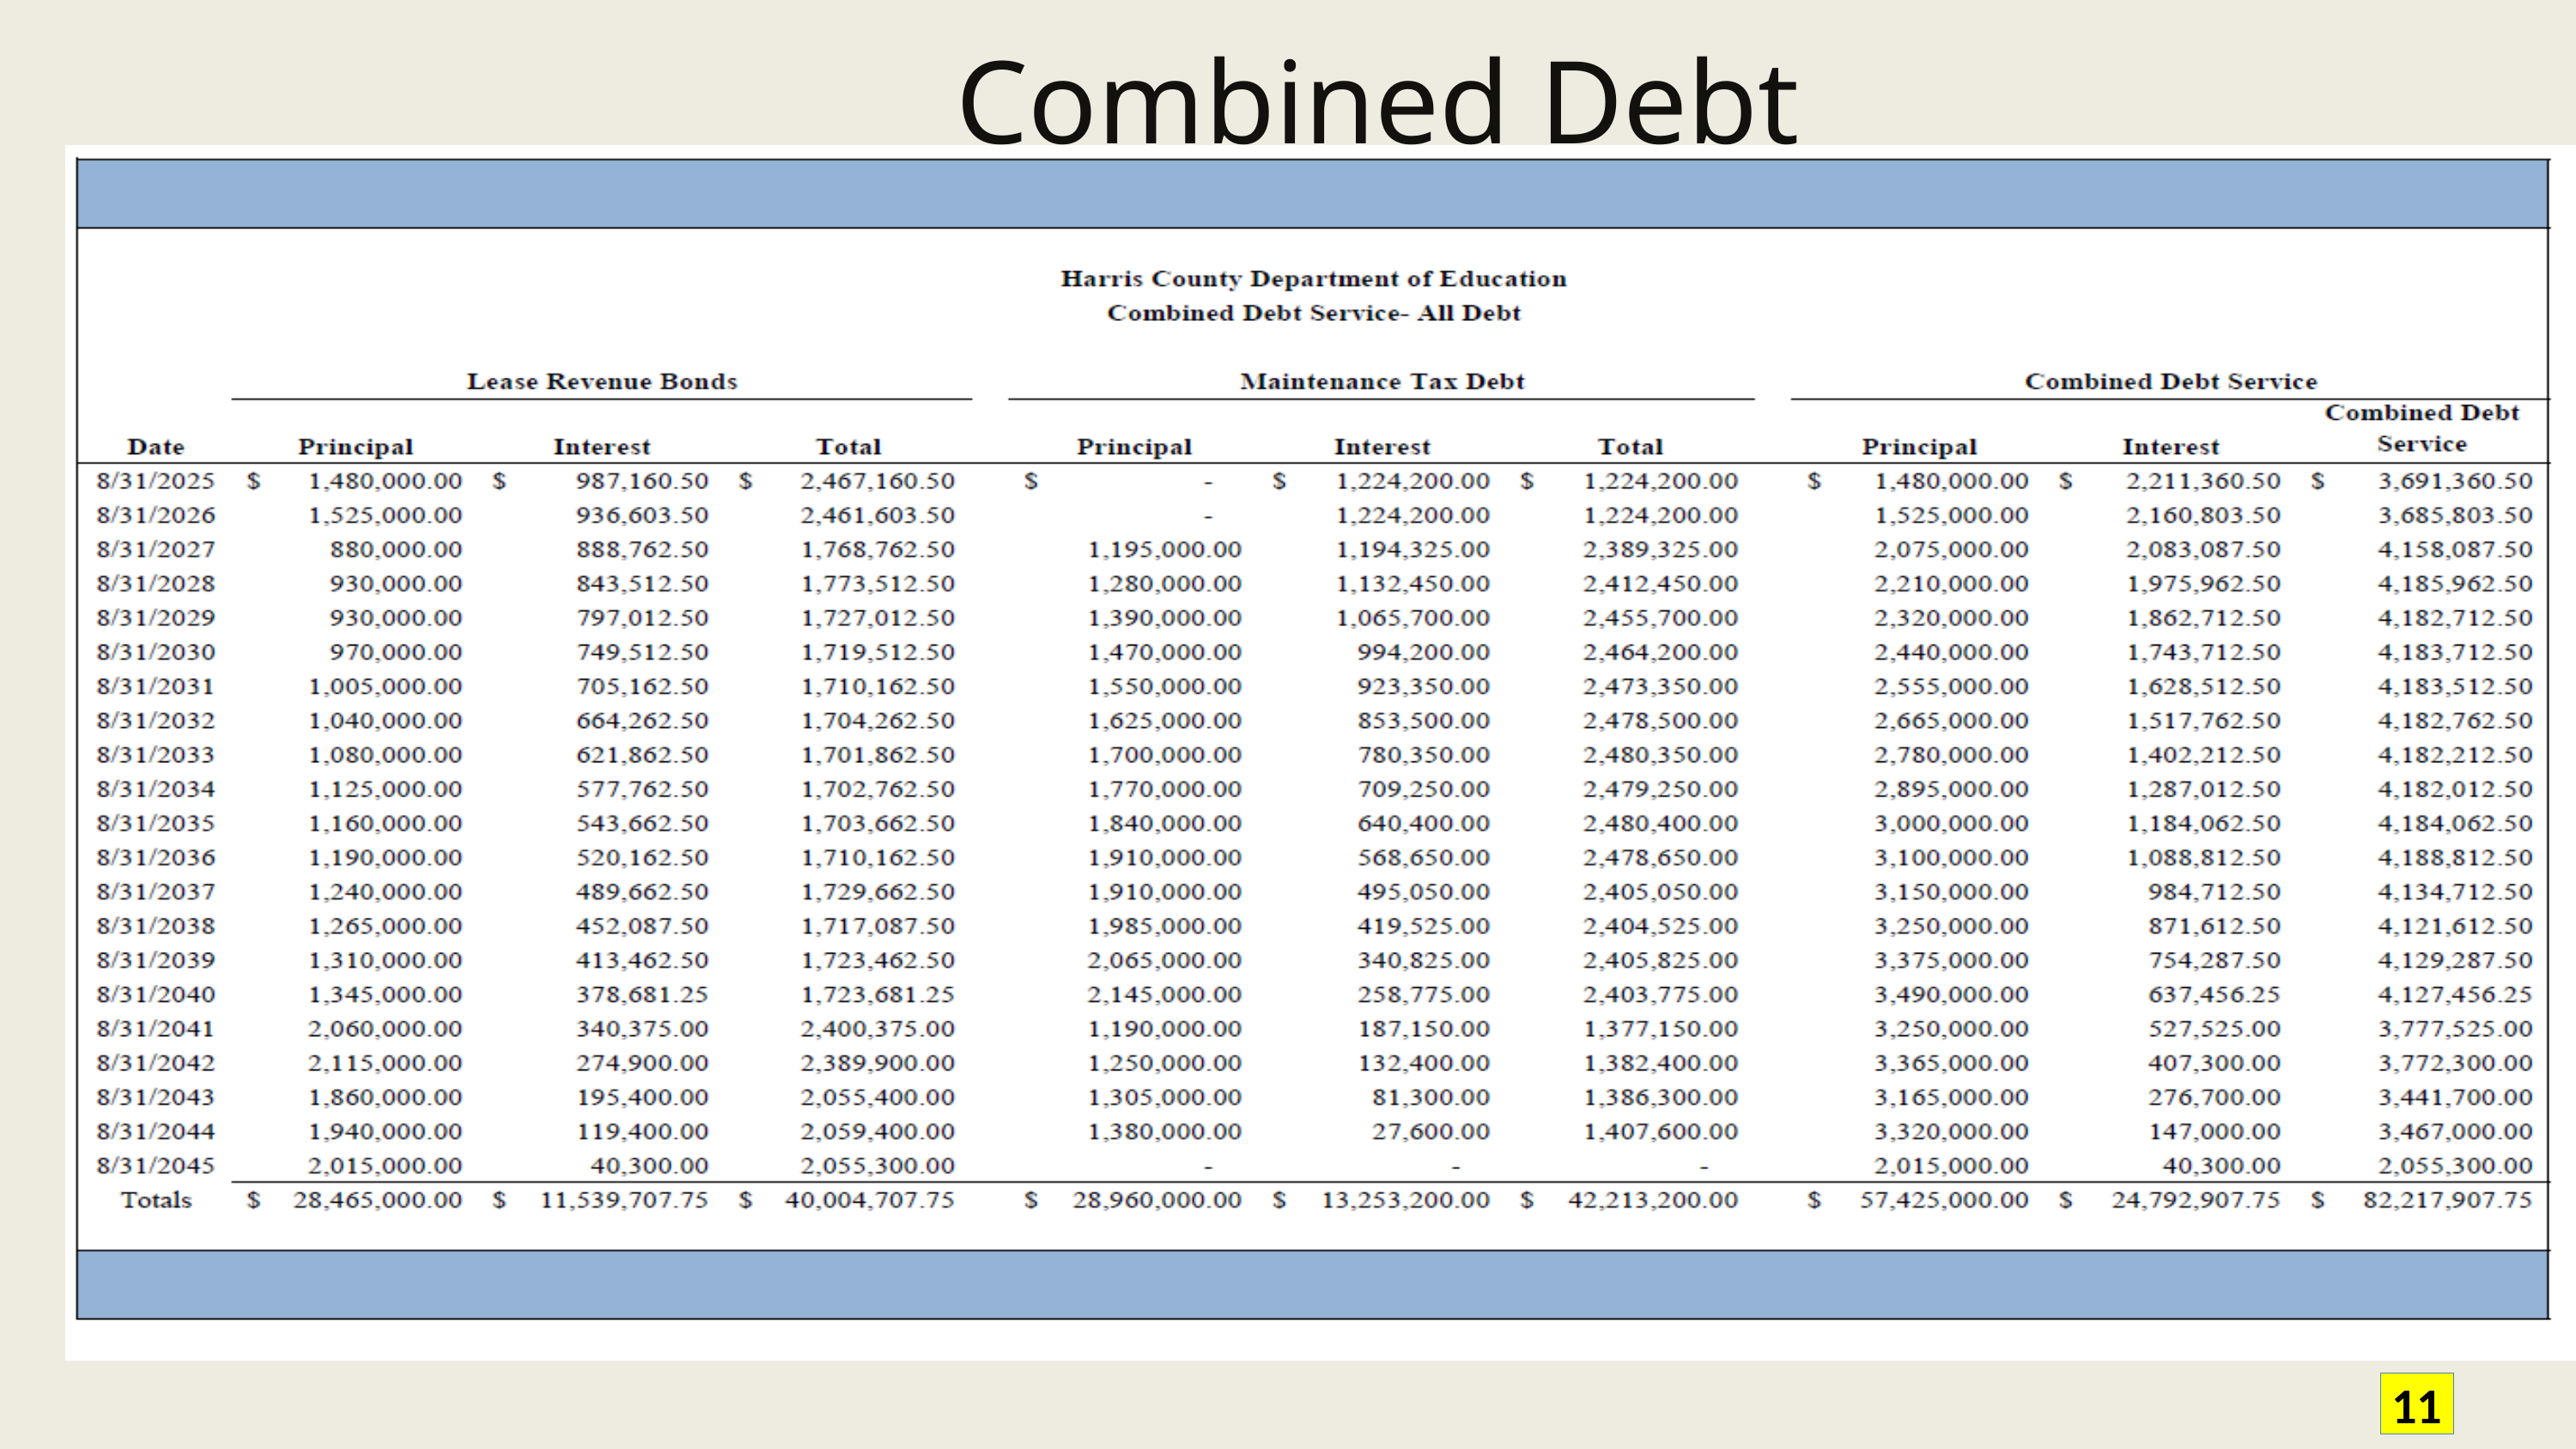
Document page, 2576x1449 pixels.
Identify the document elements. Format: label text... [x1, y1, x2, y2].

slide_number 11 [2380, 1373, 2454, 1434]
picture [65, 145, 2576, 1361]
title Combined Debt [811, 28, 1945, 142]
